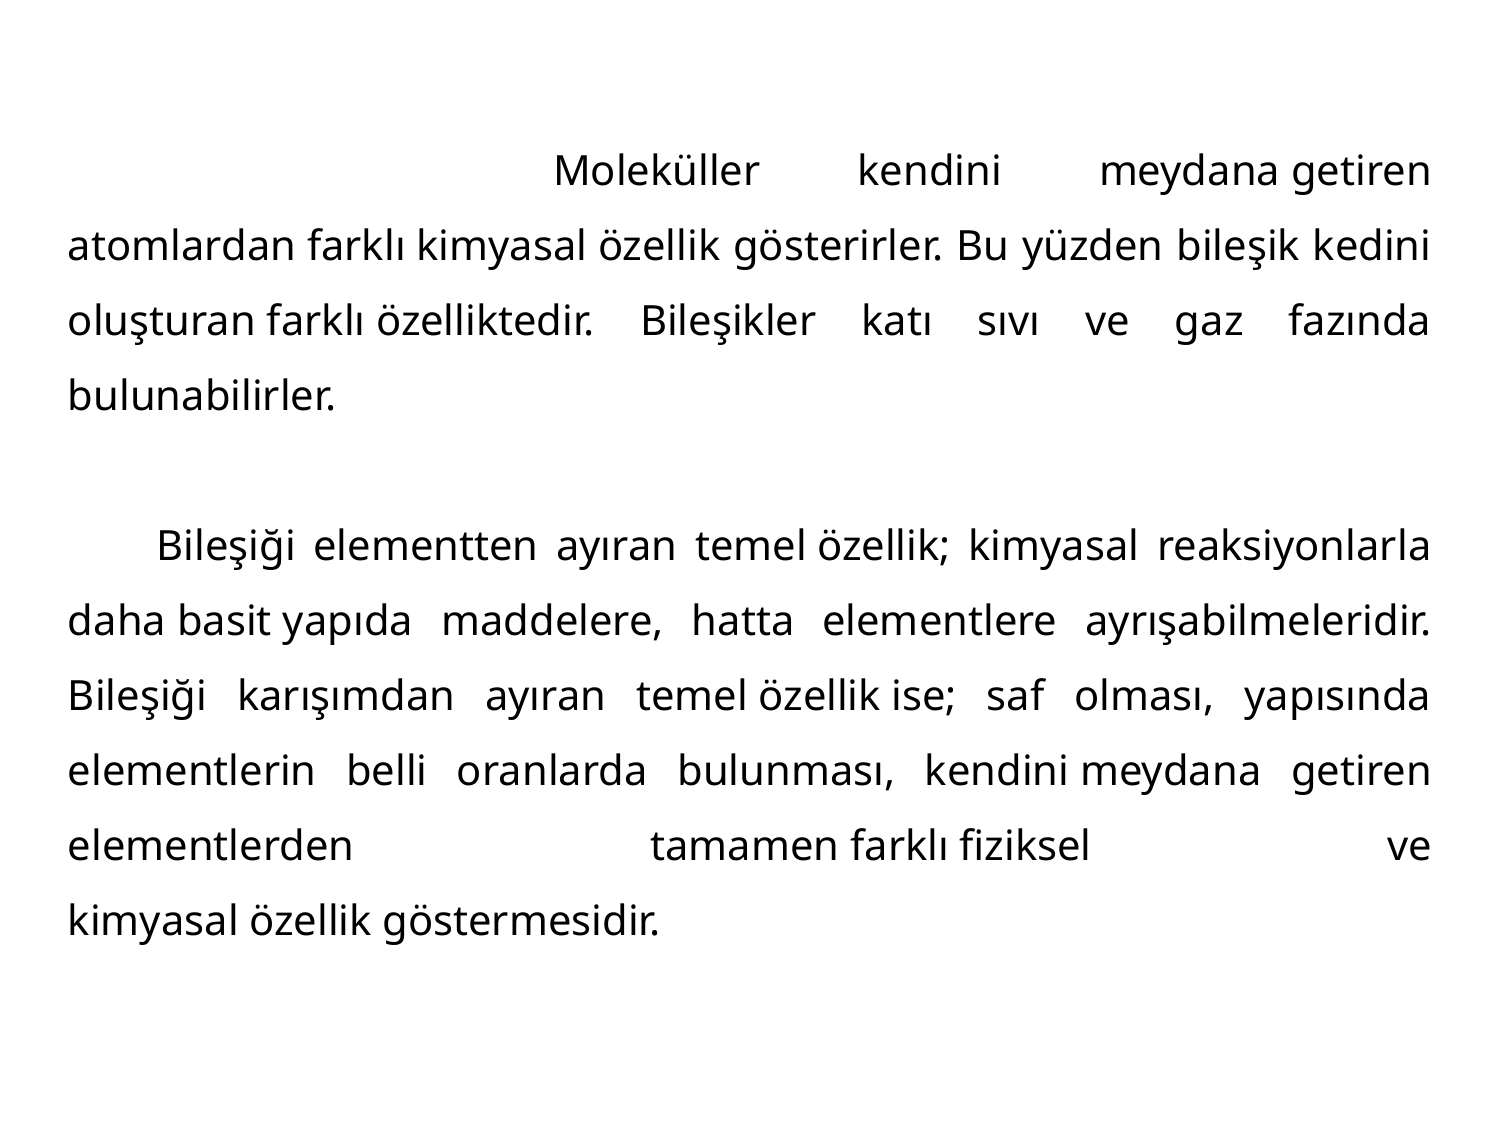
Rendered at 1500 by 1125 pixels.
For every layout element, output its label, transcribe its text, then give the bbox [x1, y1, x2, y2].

text_box Moleküller kendini meydana getiren atomlardan farklı kimyasal özellik gösterirler. Bu yüzden bileşik kedini oluşturan farklı özelliktedir. Bileşikler katı sıvı ve gaz fazında bulunabilirler. Bileşiği elementten ayıran temel özellik; kimyasal reaksiyonlarla daha basit yapıda maddelere, hatta elementlere ayrışabilmeleridir. Bileşiği karışımdan ayıran temel özellik ise; saf olması, yapısında elementlerin belli oranlarda bulunması, kendini meydana getiren elementlerden tamamen farklı fiziksel ve kimyasal özellik göstermesidir. [53, 66, 1447, 952]
